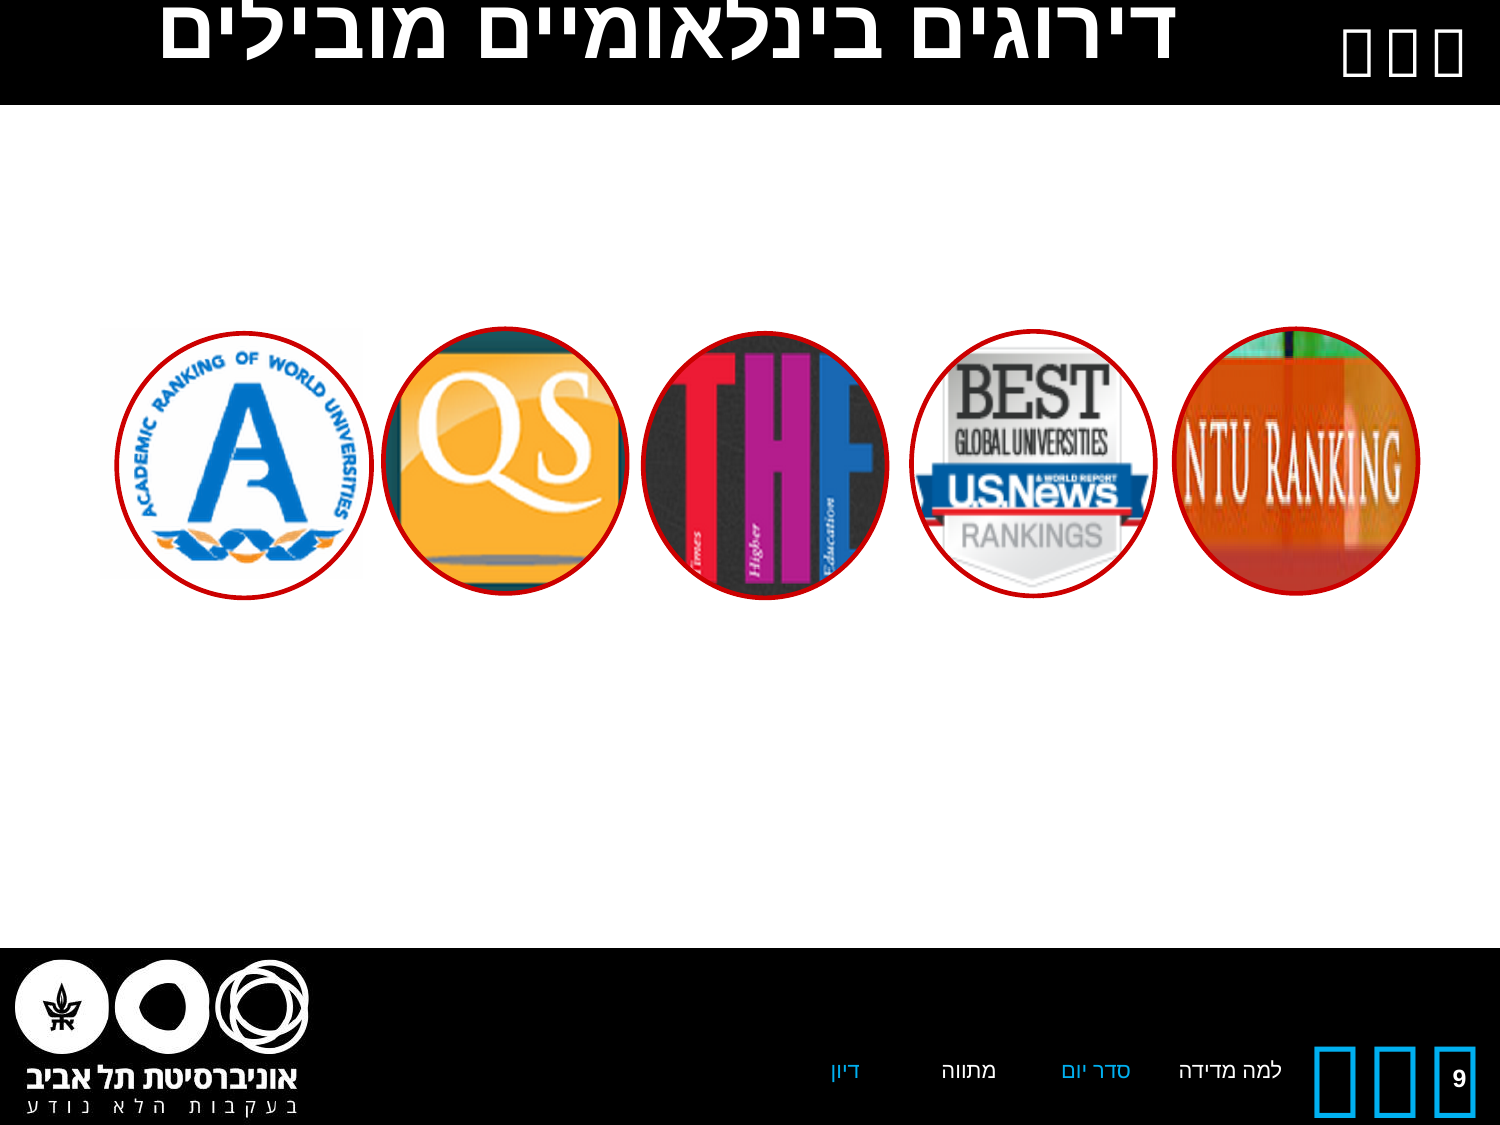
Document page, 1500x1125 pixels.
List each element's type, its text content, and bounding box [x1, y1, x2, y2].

picture [100, 328, 363, 579]
text_box [911, 331, 1156, 596]
text_box [367, 430, 372, 501]
text_box [193, 587, 295, 598]
text_box [1174, 328, 1418, 594]
picture [0, 948, 319, 1125]
text_box [383, 328, 628, 594]
title דירוגים בינלאומיים מובילים [0, 0, 1341, 106]
text_box [643, 333, 888, 598]
